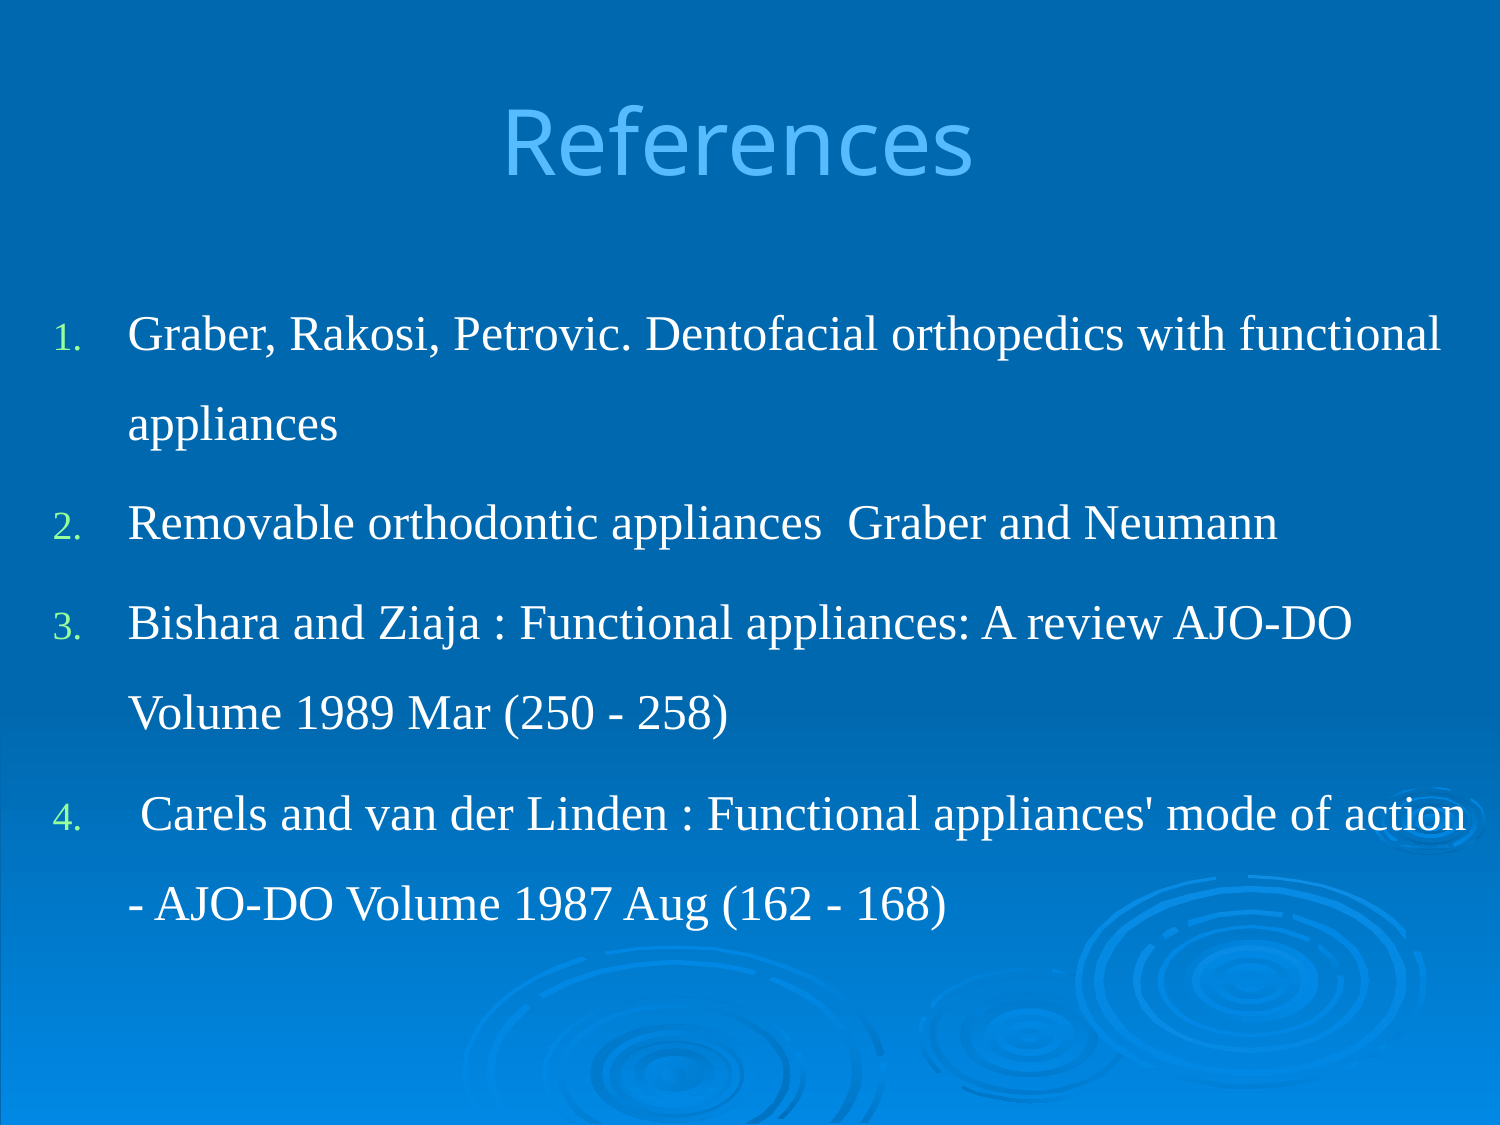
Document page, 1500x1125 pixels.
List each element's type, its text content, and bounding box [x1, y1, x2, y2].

list Graber, Rakosi, Petrovic. Dentofacial orthopedics with functional appliances Removable orthodontic appliances Graber and Neumann Bishara and Ziaja : Functional appliances: A review AJO-DO Volume 1989 Mar (250 - 258) Carels and van der Linden : Functional appliances' mode of action - AJO-DO Volume 1987 Aug (162 - 168) [37, 262, 1500, 1006]
title References [74, 45, 1426, 233]
